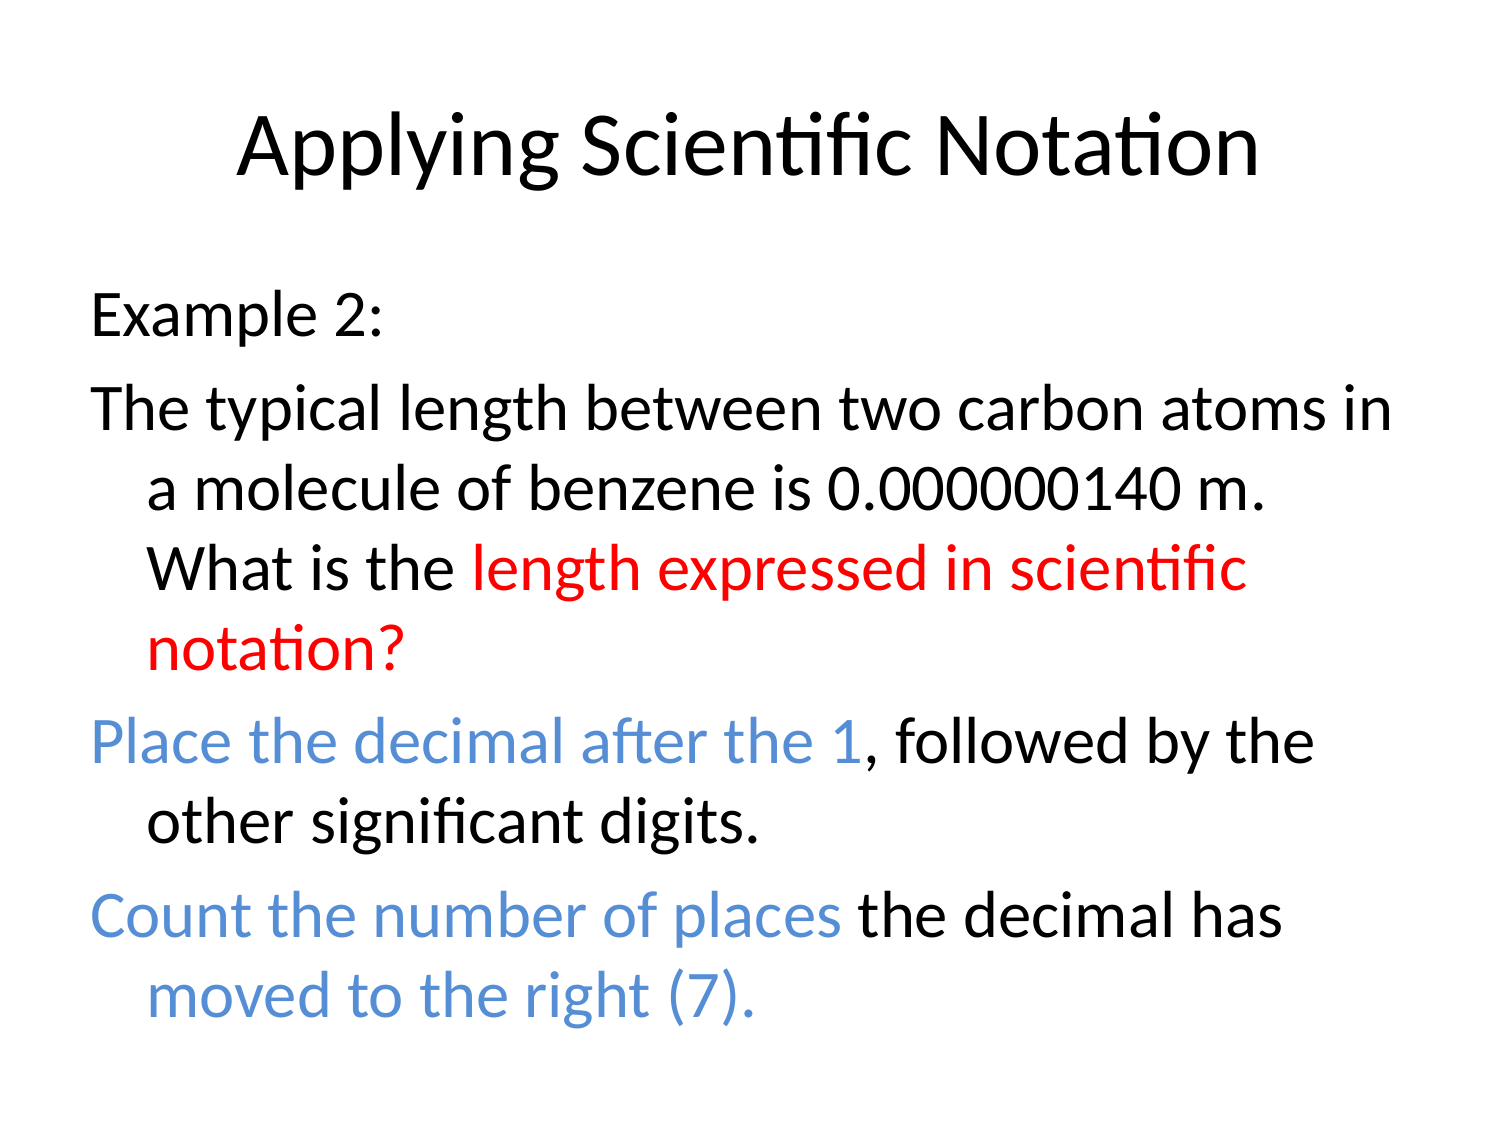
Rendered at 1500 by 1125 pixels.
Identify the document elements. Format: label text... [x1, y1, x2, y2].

list Example 2: The typical length between two carbon atoms in a molecule of benzene is 0.000000140 m. What is the length expressed in scientific notation? Place the decimal after the 1, followed by the other significant digits. Count the number of places the decimal has moved to the right (7). [75, 262, 1425, 1075]
title Applying Scientific Notation [75, 45, 1425, 233]
